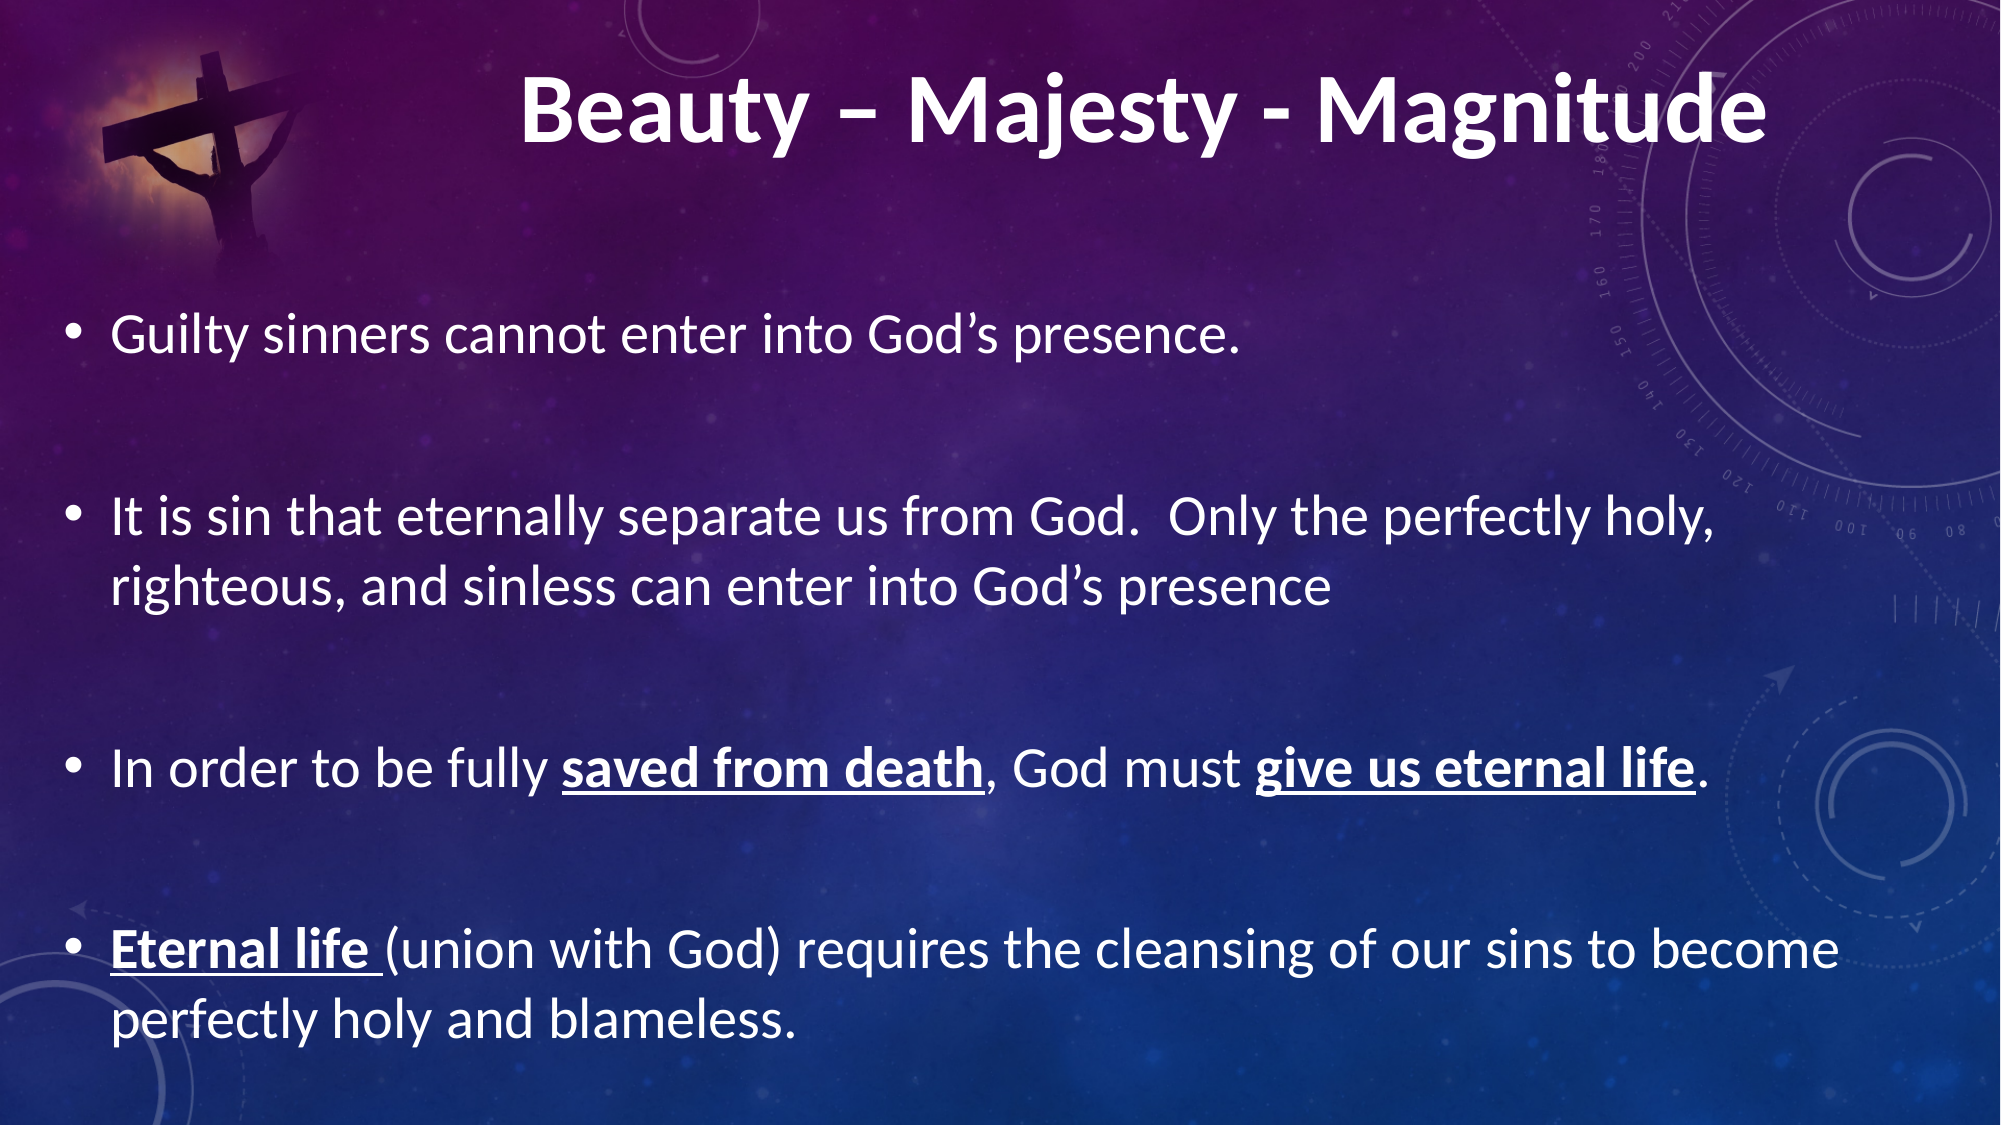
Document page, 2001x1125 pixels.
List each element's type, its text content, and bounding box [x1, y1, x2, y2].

picture [0, 0, 2001, 1125]
list Guilty sinners cannot enter into God’s presence. It is sin that eternally separate us from God. Only the perfectly holy, righteous, and sinless can enter into God’s presence In order to be fully saved from death, God must give us eternal life. Eternal life (union with God) requires the cleansing of our sins to become perfectly holy and blameless. [48, 273, 1972, 1074]
text_box Beauty – Majesty - Magnitude [354, 19, 1942, 187]
